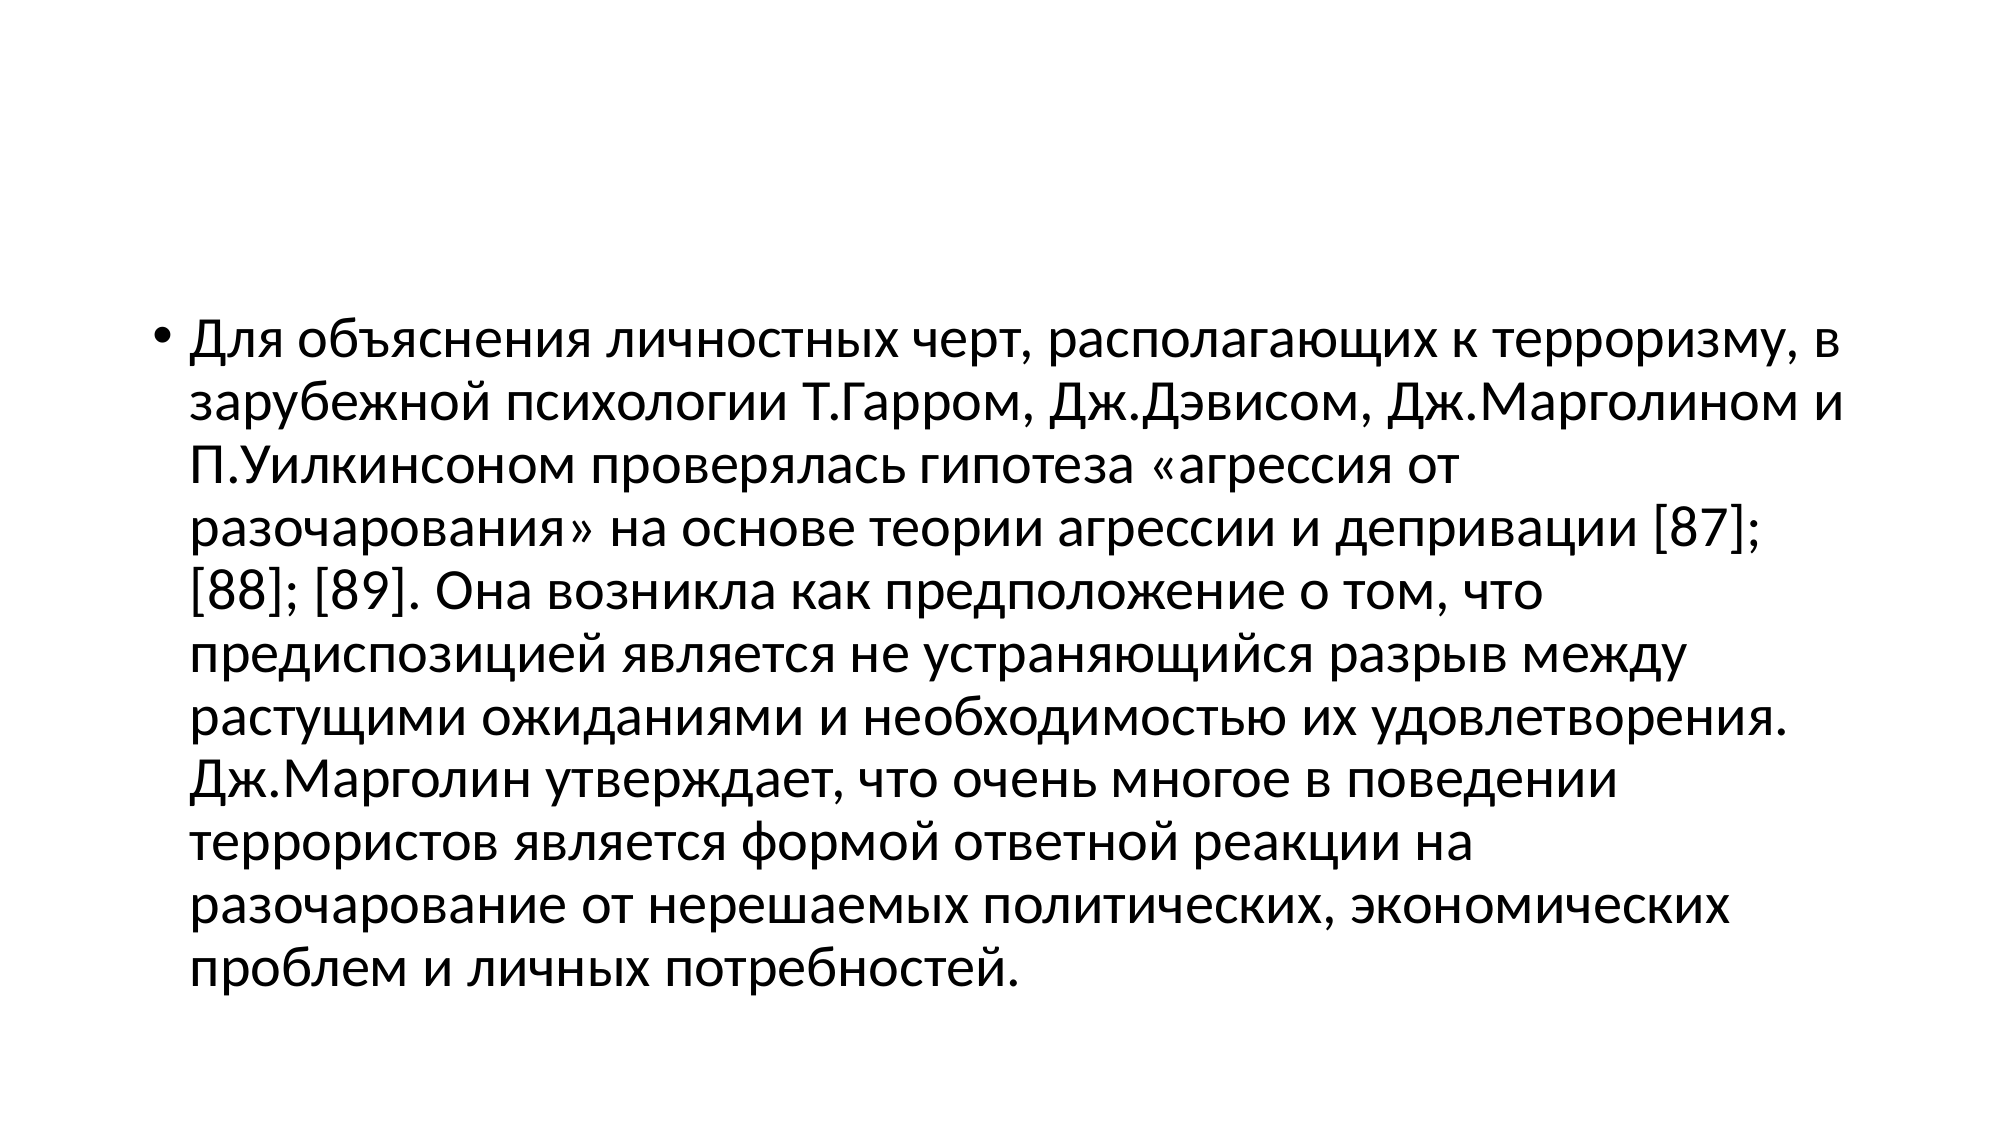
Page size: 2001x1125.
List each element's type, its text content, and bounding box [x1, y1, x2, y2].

list Для объяснения личностных черт, располагающих к терроризму, в зарубежной психологии Т.Гарром, Дж.Дэвисом, Дж.Марголином и П.Уилкинсоном проверялась гипотеза «агрессия от разочарования» на основе теории агрессии и депривации [87]; [88]; [89]. Она возникла как предположение о том, что предиспозицией является не устраняющийся разрыв между растущими ожиданиями и необходимостью их удовлетворения. Дж.Марголин утверждает, что очень многое в поведении террористов является формой ответной реакции на разочарование от нерешаемых политических, экономических проблем и личных потребностей. [137, 299, 1863, 1014]
